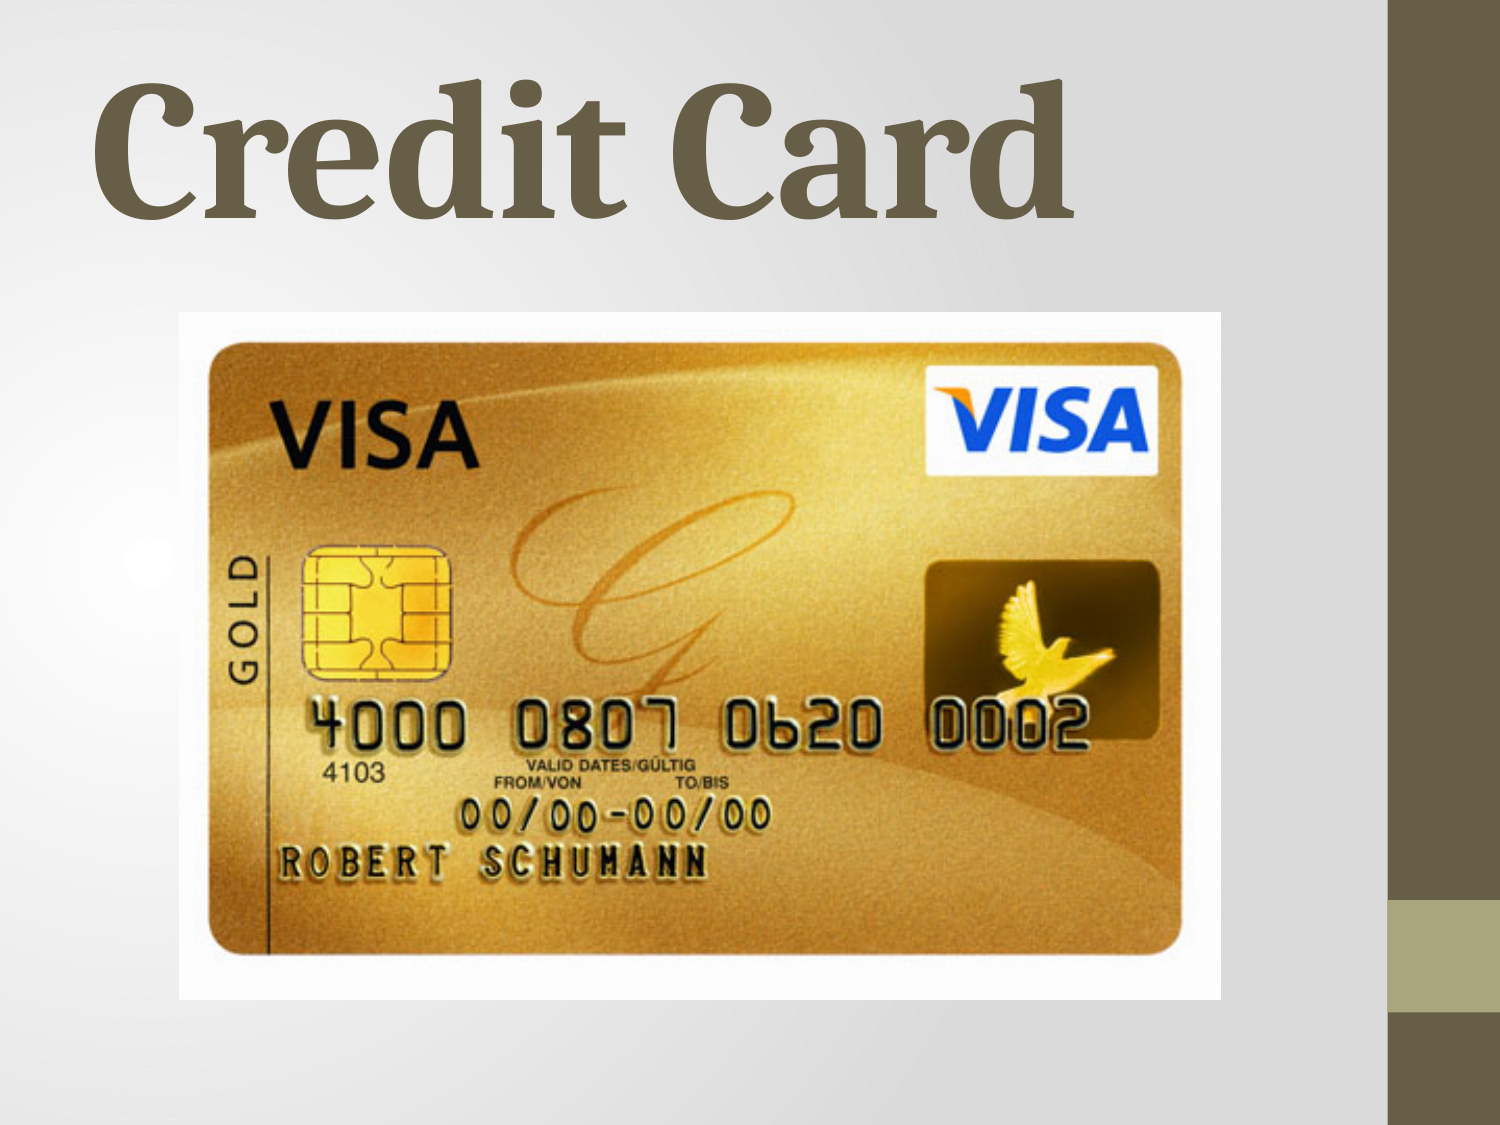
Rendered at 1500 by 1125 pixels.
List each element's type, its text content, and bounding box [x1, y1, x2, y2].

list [178, 311, 1222, 1001]
title Credit Card [75, 45, 1325, 233]
